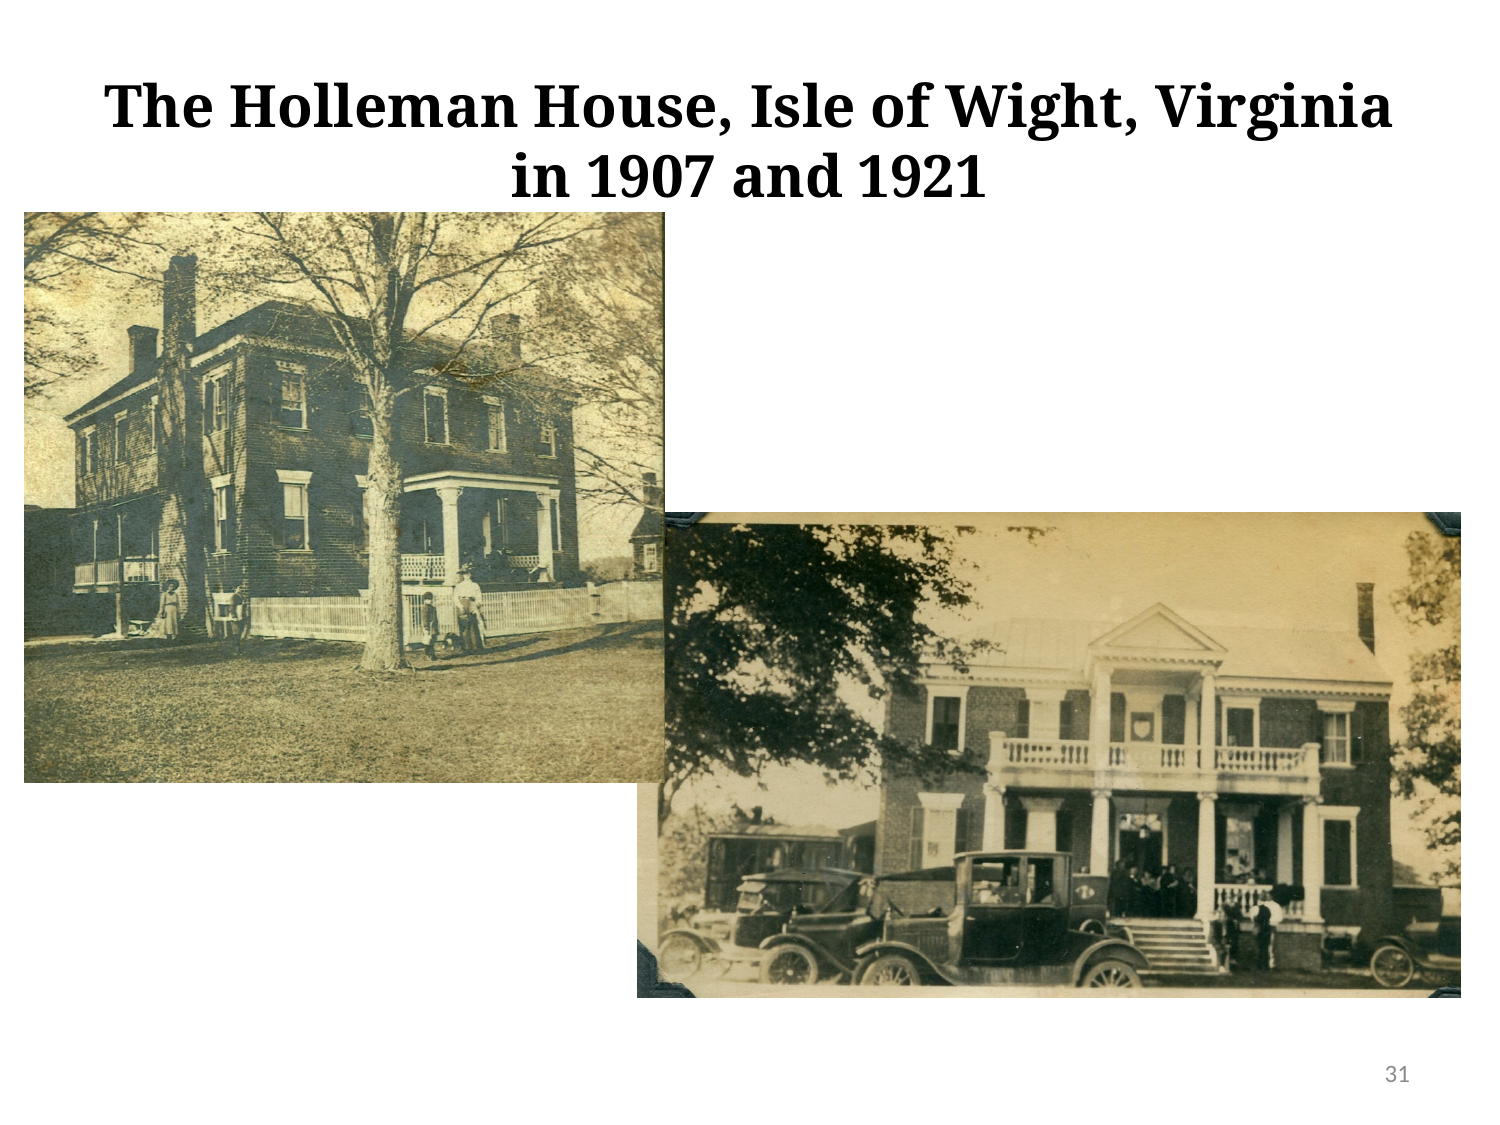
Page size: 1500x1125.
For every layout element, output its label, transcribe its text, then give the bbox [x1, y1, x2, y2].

picture [24, 212, 665, 783]
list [637, 512, 1462, 999]
title The Holleman House, Isle of Wight, Virginia in 1907 and 1921 [75, 45, 1425, 233]
slide_number 31 [1074, 1042, 1425, 1103]
